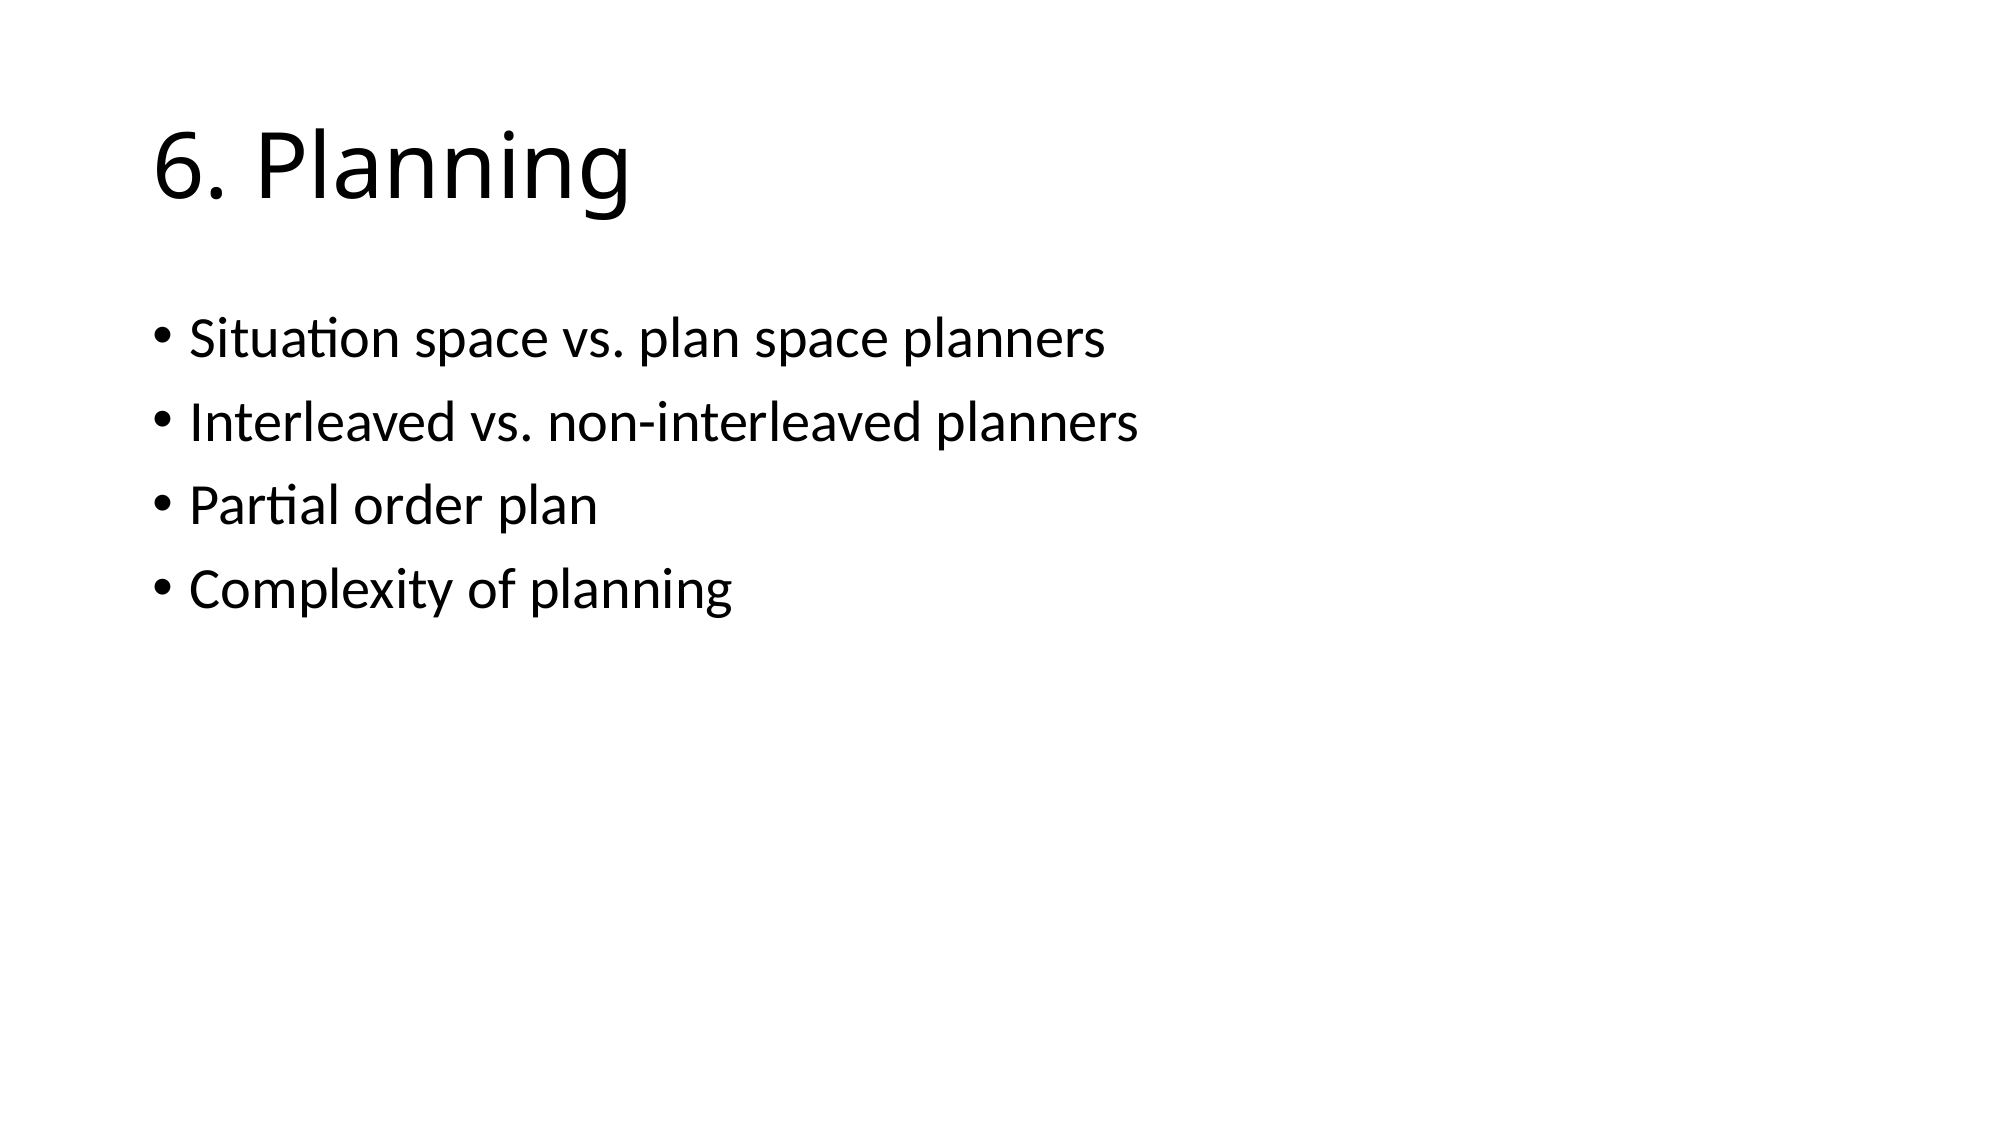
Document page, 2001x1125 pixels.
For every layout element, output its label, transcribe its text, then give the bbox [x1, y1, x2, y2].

list Situation space vs. plan space planners Interleaved vs. non-interleaved planners Partial order plan Complexity of planning [137, 299, 1863, 1014]
title 6. Planning [137, 59, 1863, 278]
